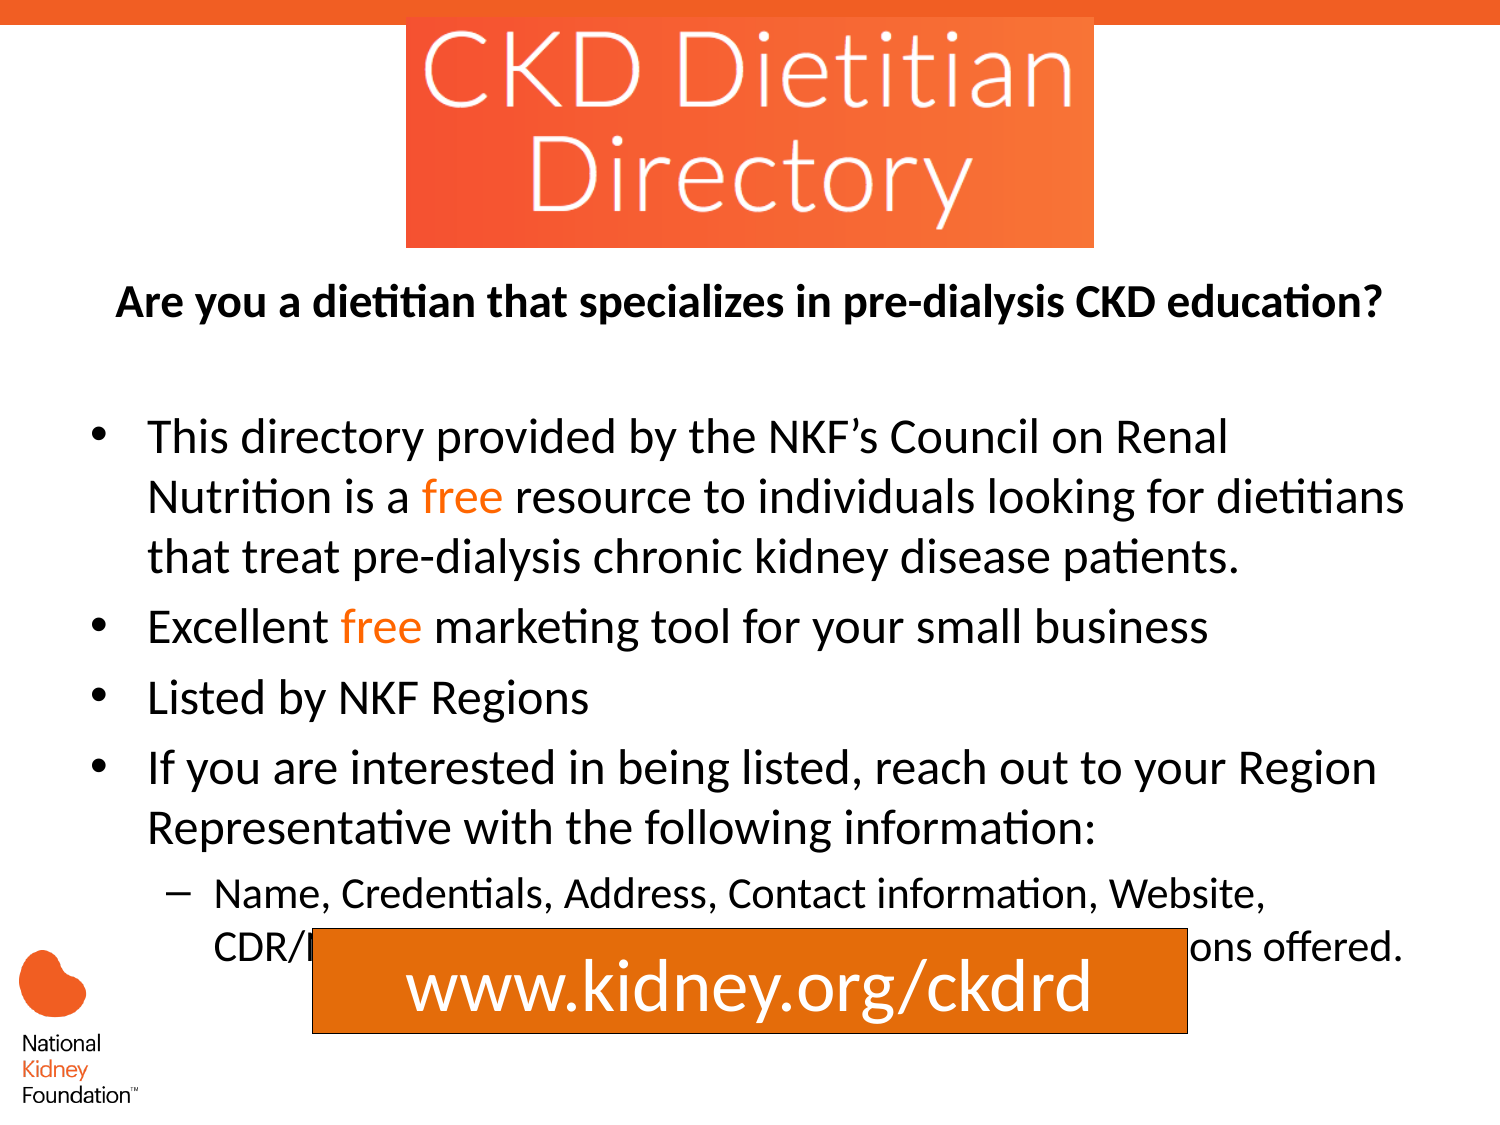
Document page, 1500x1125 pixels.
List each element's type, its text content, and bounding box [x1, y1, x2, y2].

picture [405, 17, 1094, 248]
text_box www.kidney.org/ckdrd [312, 928, 1188, 1034]
list Are you a dietitian that specializes in pre-dialysis CKD education? This directory provided by the NKF’s Council on Renal Nutrition is a free resource to individuals looking for dietitians that treat pre-dialysis chronic kidney disease patients. Excellent free marketing tool for your small business Listed by NKF Regions If you are interested in being listed, reach out to your Region Representative with the following information: Name, Credentials, Address, Contact information, Website, CDR/NPI number, Services provided, and Payment options offered. [75, 262, 1425, 1005]
